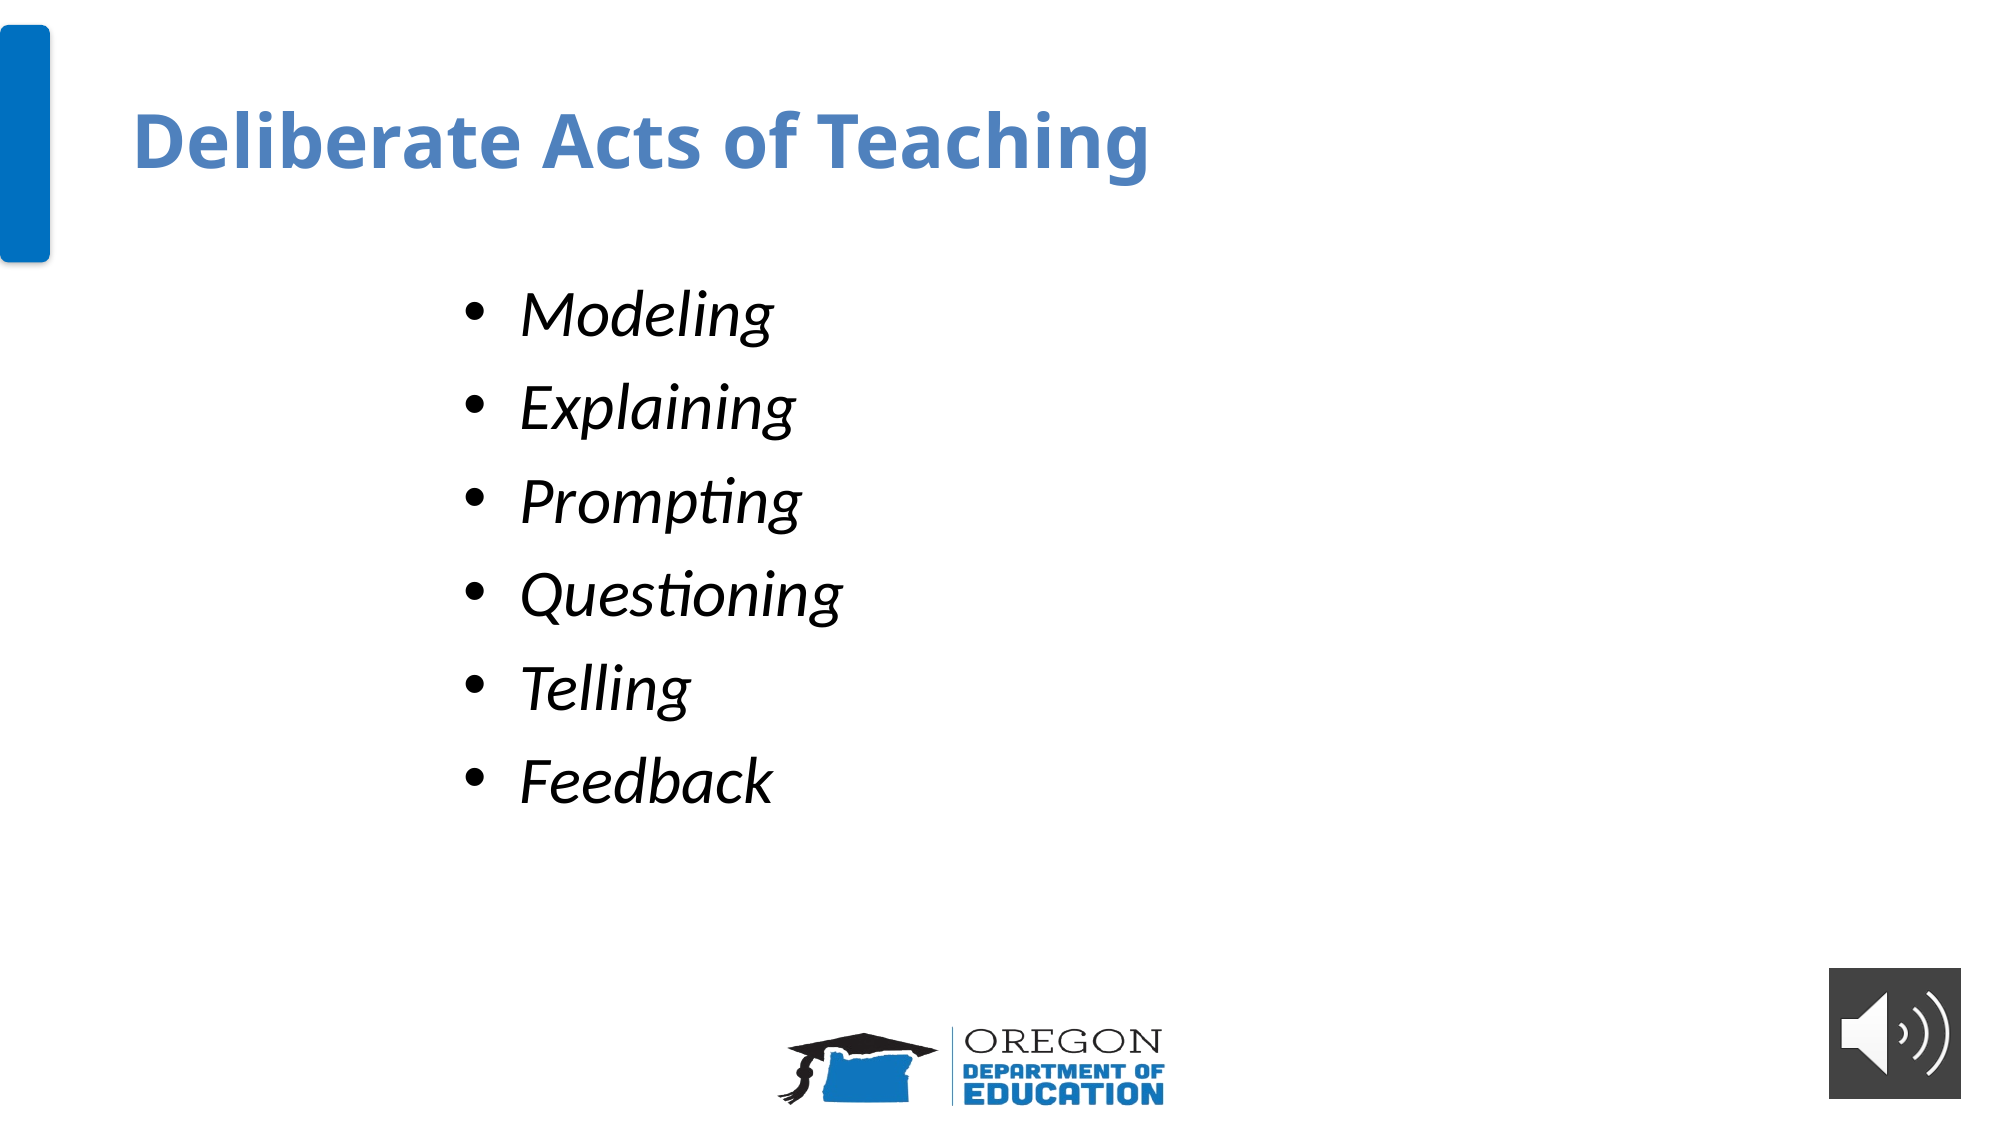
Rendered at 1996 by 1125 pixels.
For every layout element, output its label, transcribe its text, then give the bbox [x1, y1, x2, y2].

picture [1828, 966, 1963, 1101]
list Modeling Explaining Prompting Questioning Telling Feedback [448, 262, 1896, 1005]
picture [764, 1006, 1181, 1113]
title Deliberate Acts of Teaching [116, 45, 1879, 233]
